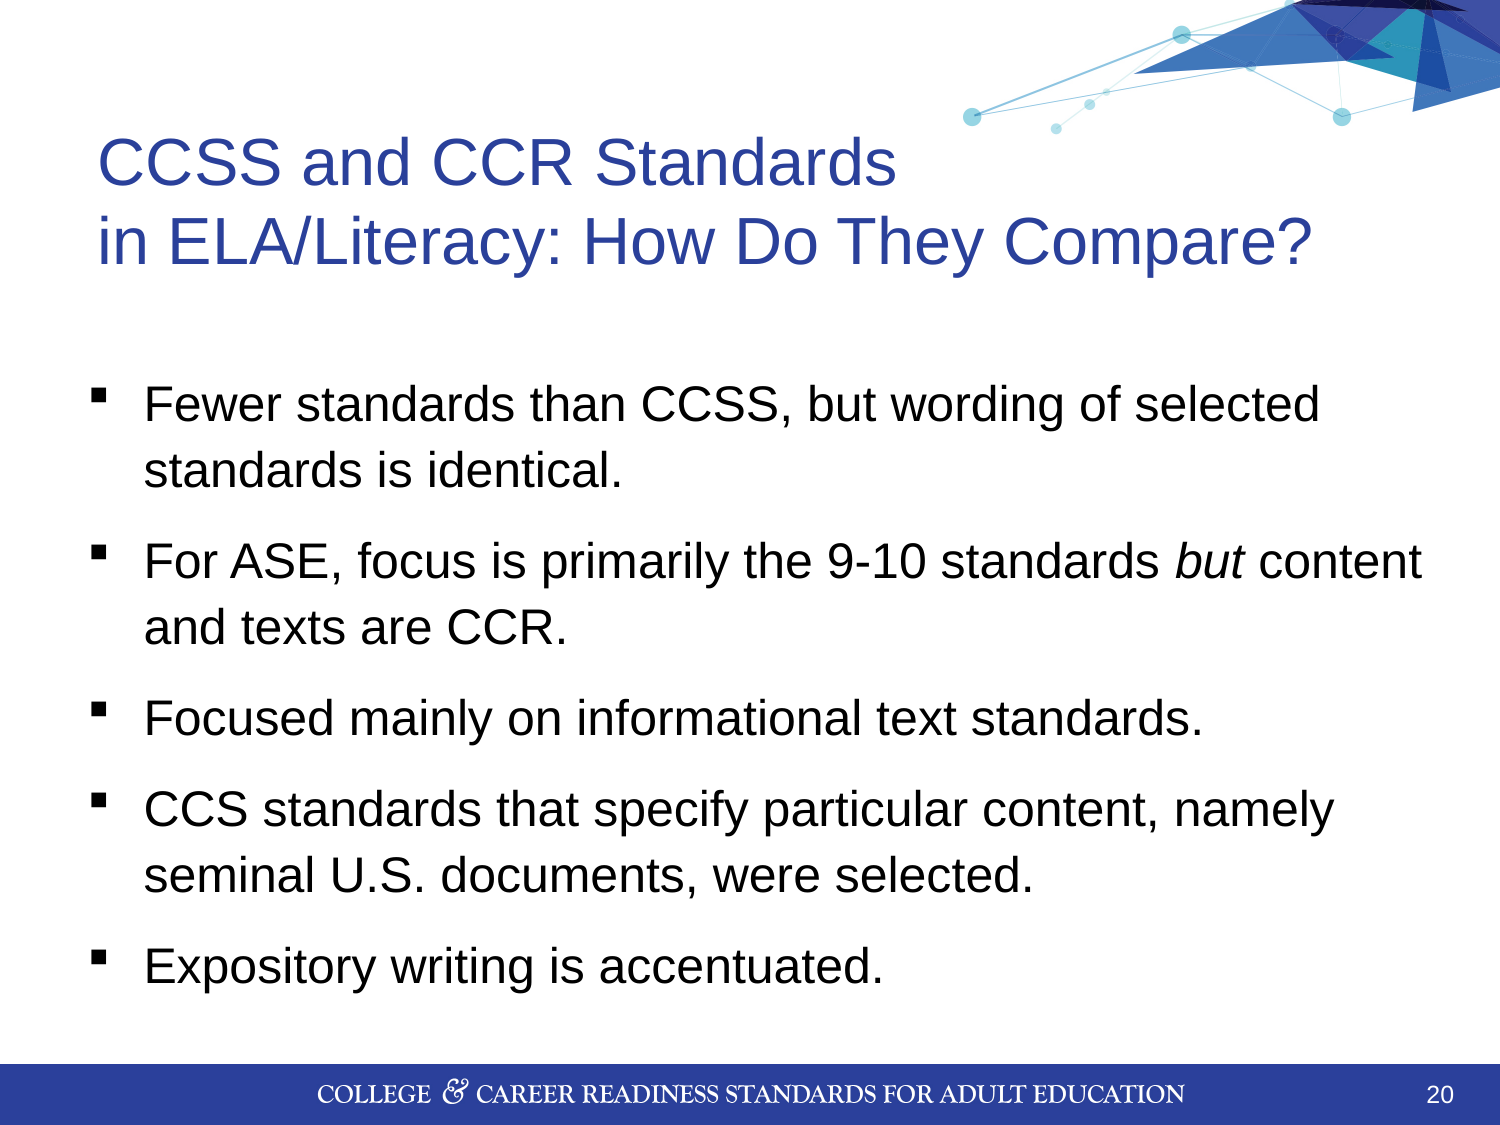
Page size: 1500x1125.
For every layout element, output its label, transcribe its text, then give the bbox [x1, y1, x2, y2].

slide_number 20 [1119, 1063, 1470, 1124]
list Fewer standards than CCSS, but wording of selected standards is identical. For ASE, focus is primarily the 9-10 standards but content and texts are CCR. Focused mainly on informational text standards. CCS standards that specify particular content, namely seminal U.S. documents, were selected. Expository writing is accentuated. [72, 202, 1445, 655]
title CCSS and CCR Standards in ELA/Literacy: How Do They Compare? [82, 109, 1436, 202]
picture [0, 0, 1500, 1125]
